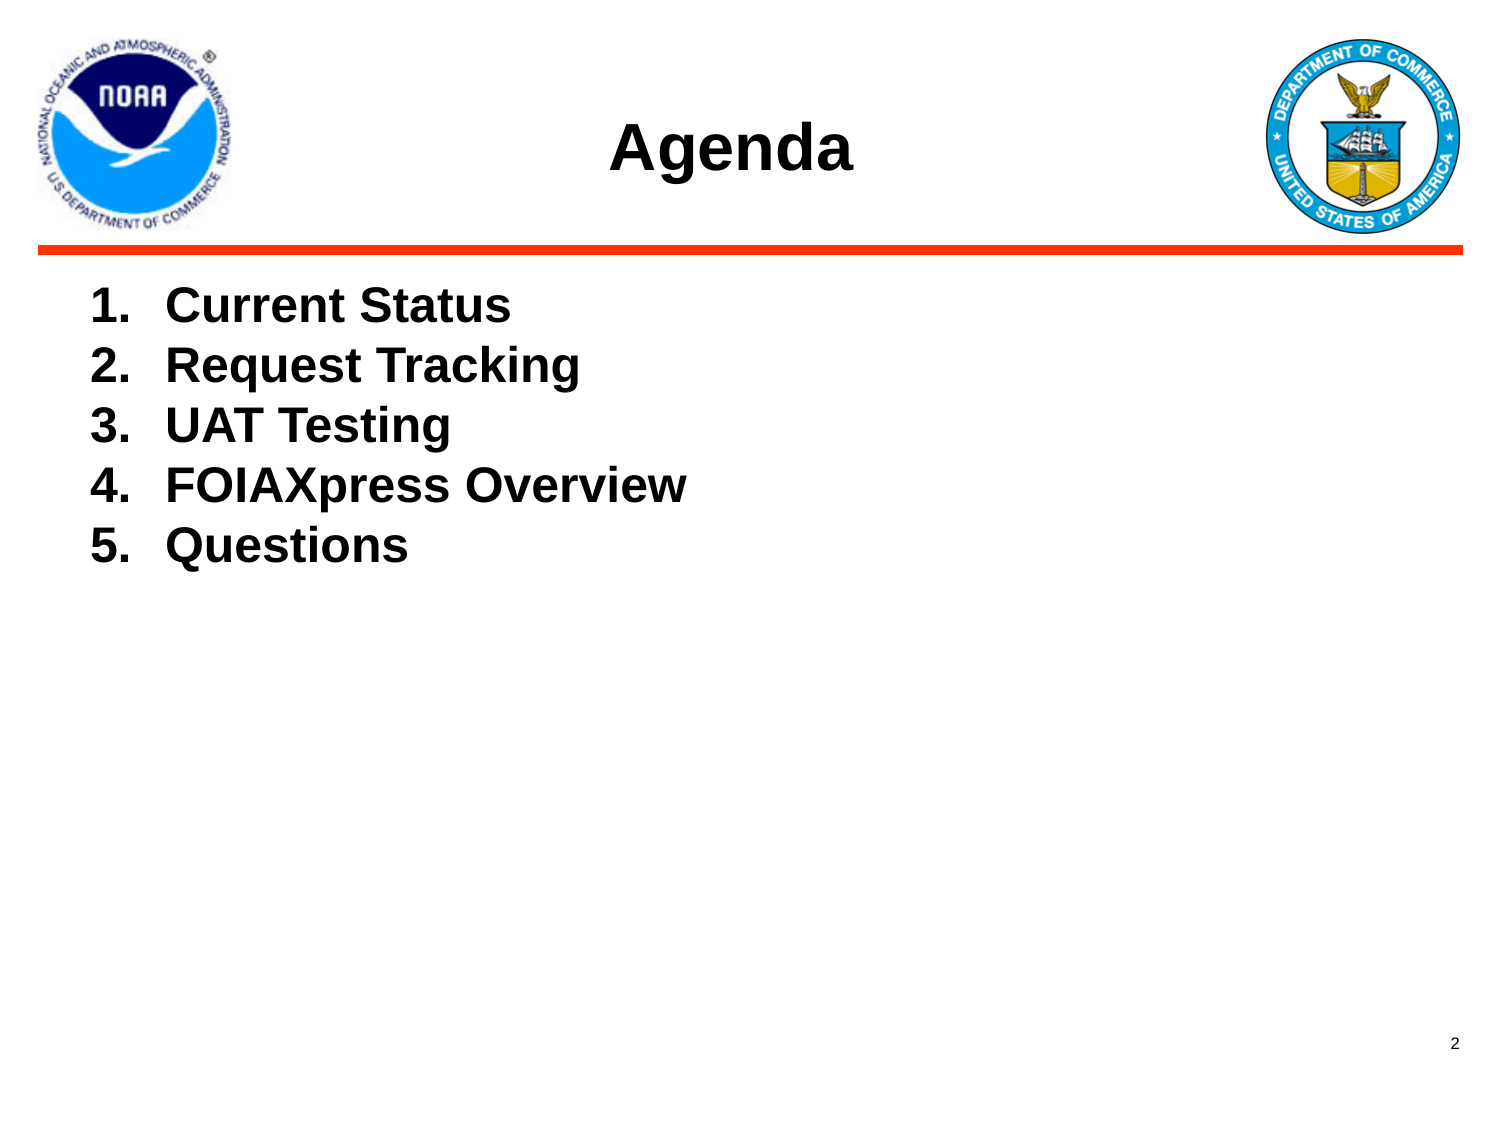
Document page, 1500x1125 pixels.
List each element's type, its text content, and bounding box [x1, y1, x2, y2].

title Agenda [249, 50, 1213, 238]
picture [1262, 37, 1463, 237]
list Current Status Request Tracking UAT Testing FOIAXpress Overview Questions [75, 265, 1450, 888]
text_box 2 [1162, 1024, 1475, 1100]
picture [37, 37, 231, 231]
